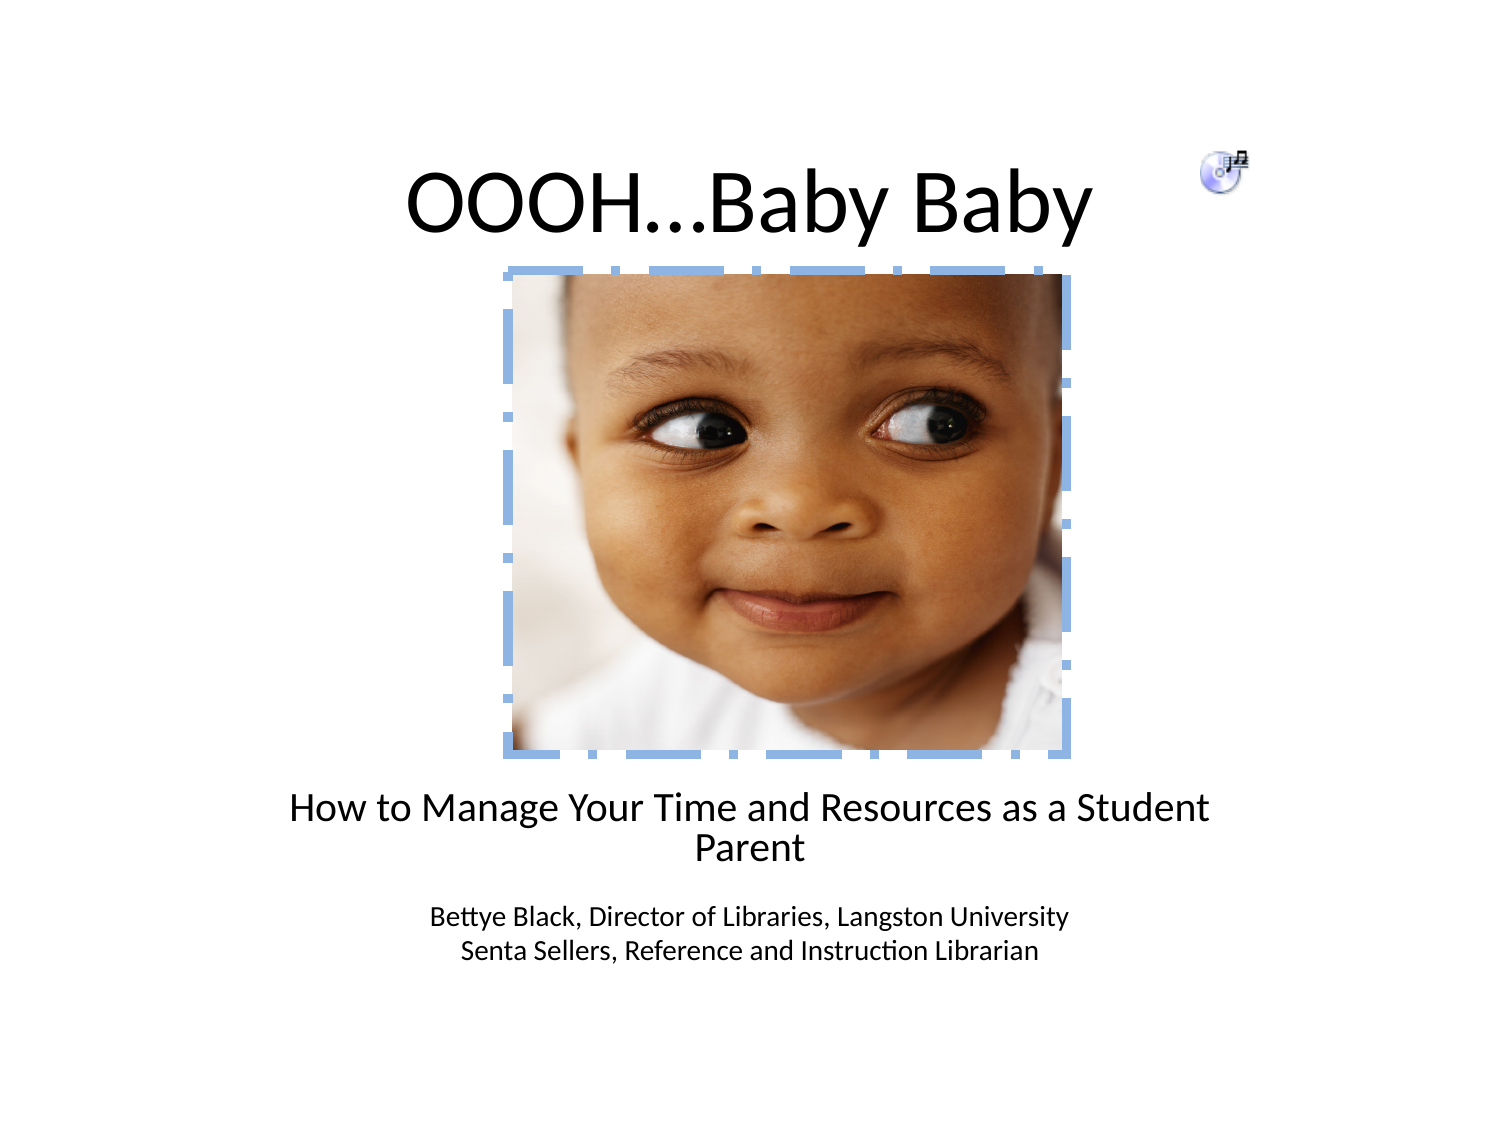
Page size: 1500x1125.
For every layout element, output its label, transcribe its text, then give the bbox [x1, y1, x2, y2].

title OOOH…Baby Baby [112, 74, 1388, 317]
subtitle How to Manage Your Time and Resources as a Student Parent Bettye Black, Director of Libraries, Langston University Senta Sellers, Reference and Instruction Librarian [224, 699, 1276, 988]
picture [512, 274, 1062, 751]
picture [1199, 149, 1251, 201]
